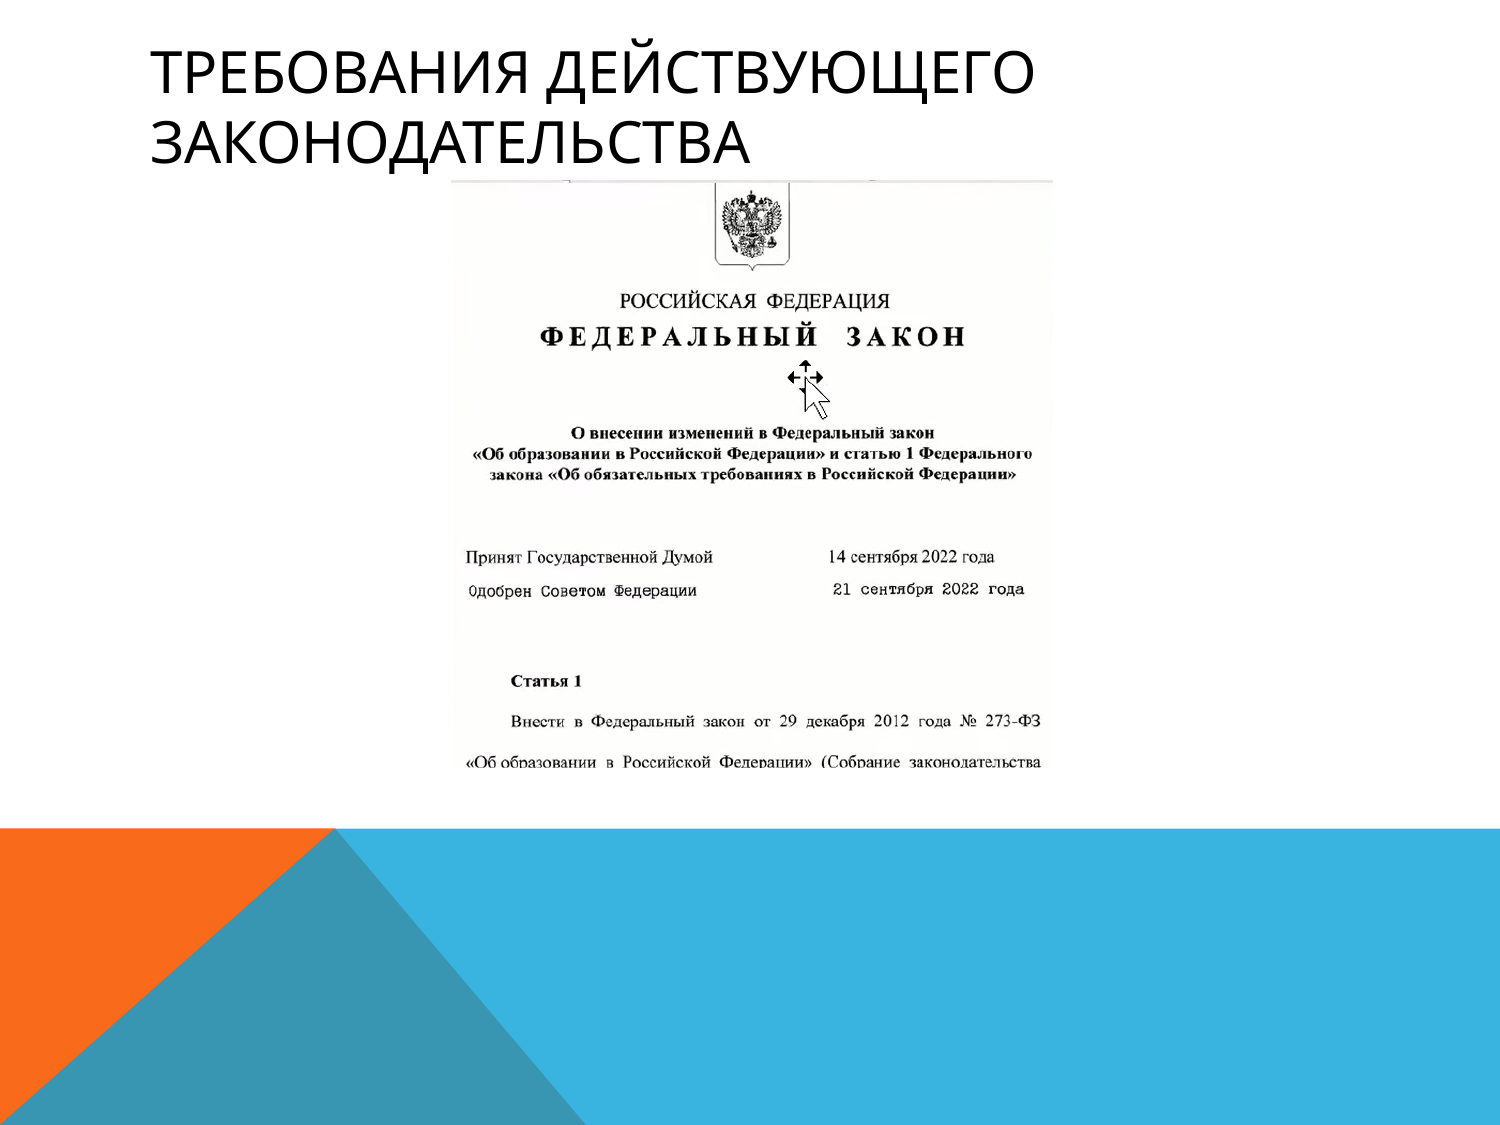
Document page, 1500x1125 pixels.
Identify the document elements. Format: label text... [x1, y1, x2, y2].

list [450, 180, 1053, 768]
title Требования действующего законодательства [135, 60, 1369, 150]
